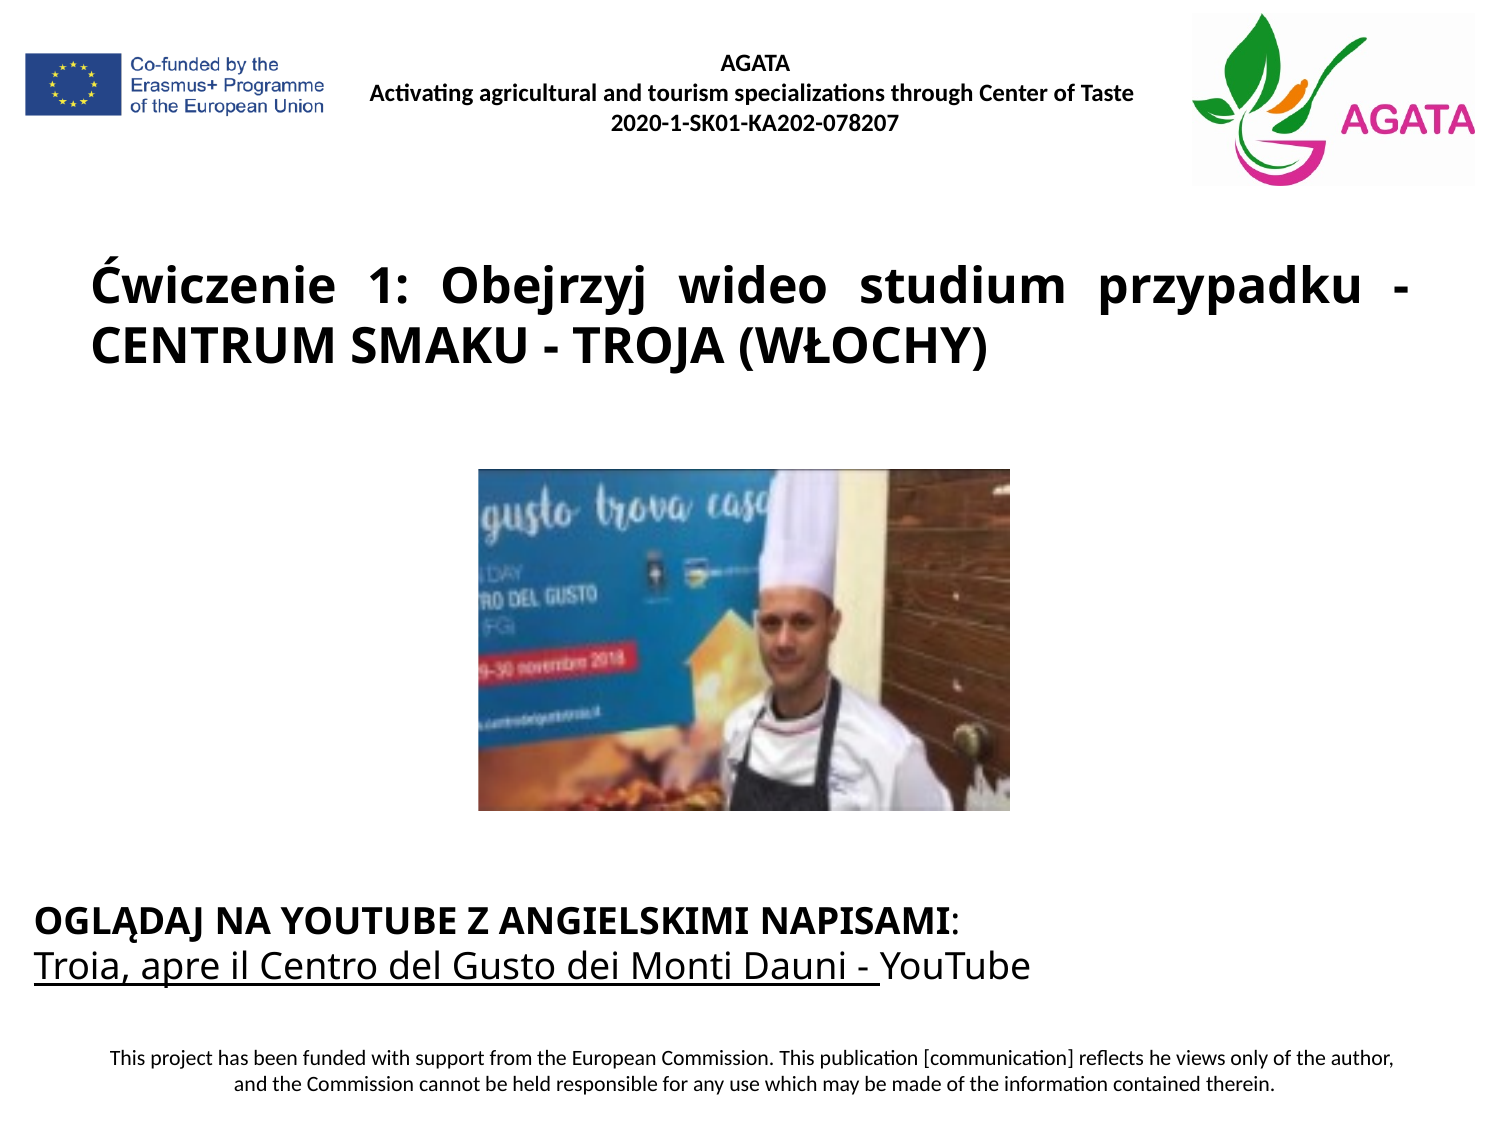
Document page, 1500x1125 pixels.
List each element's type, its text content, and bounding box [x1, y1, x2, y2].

text_box OGLĄDAJ NA YOUTUBE Z ANGIELSKIMI NAPISAMI: Troia, apre il Centro del Gusto dei Monti Dauni - YouTube [18, 889, 1500, 1001]
title Ćwiczenie 1: Obejrzyj wideo studium przypadku - CENTRUM SMAKU - TROJA (WŁOCHY) [75, 219, 1425, 408]
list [478, 468, 1011, 811]
picture [1192, 13, 1475, 186]
picture [25, 53, 333, 120]
